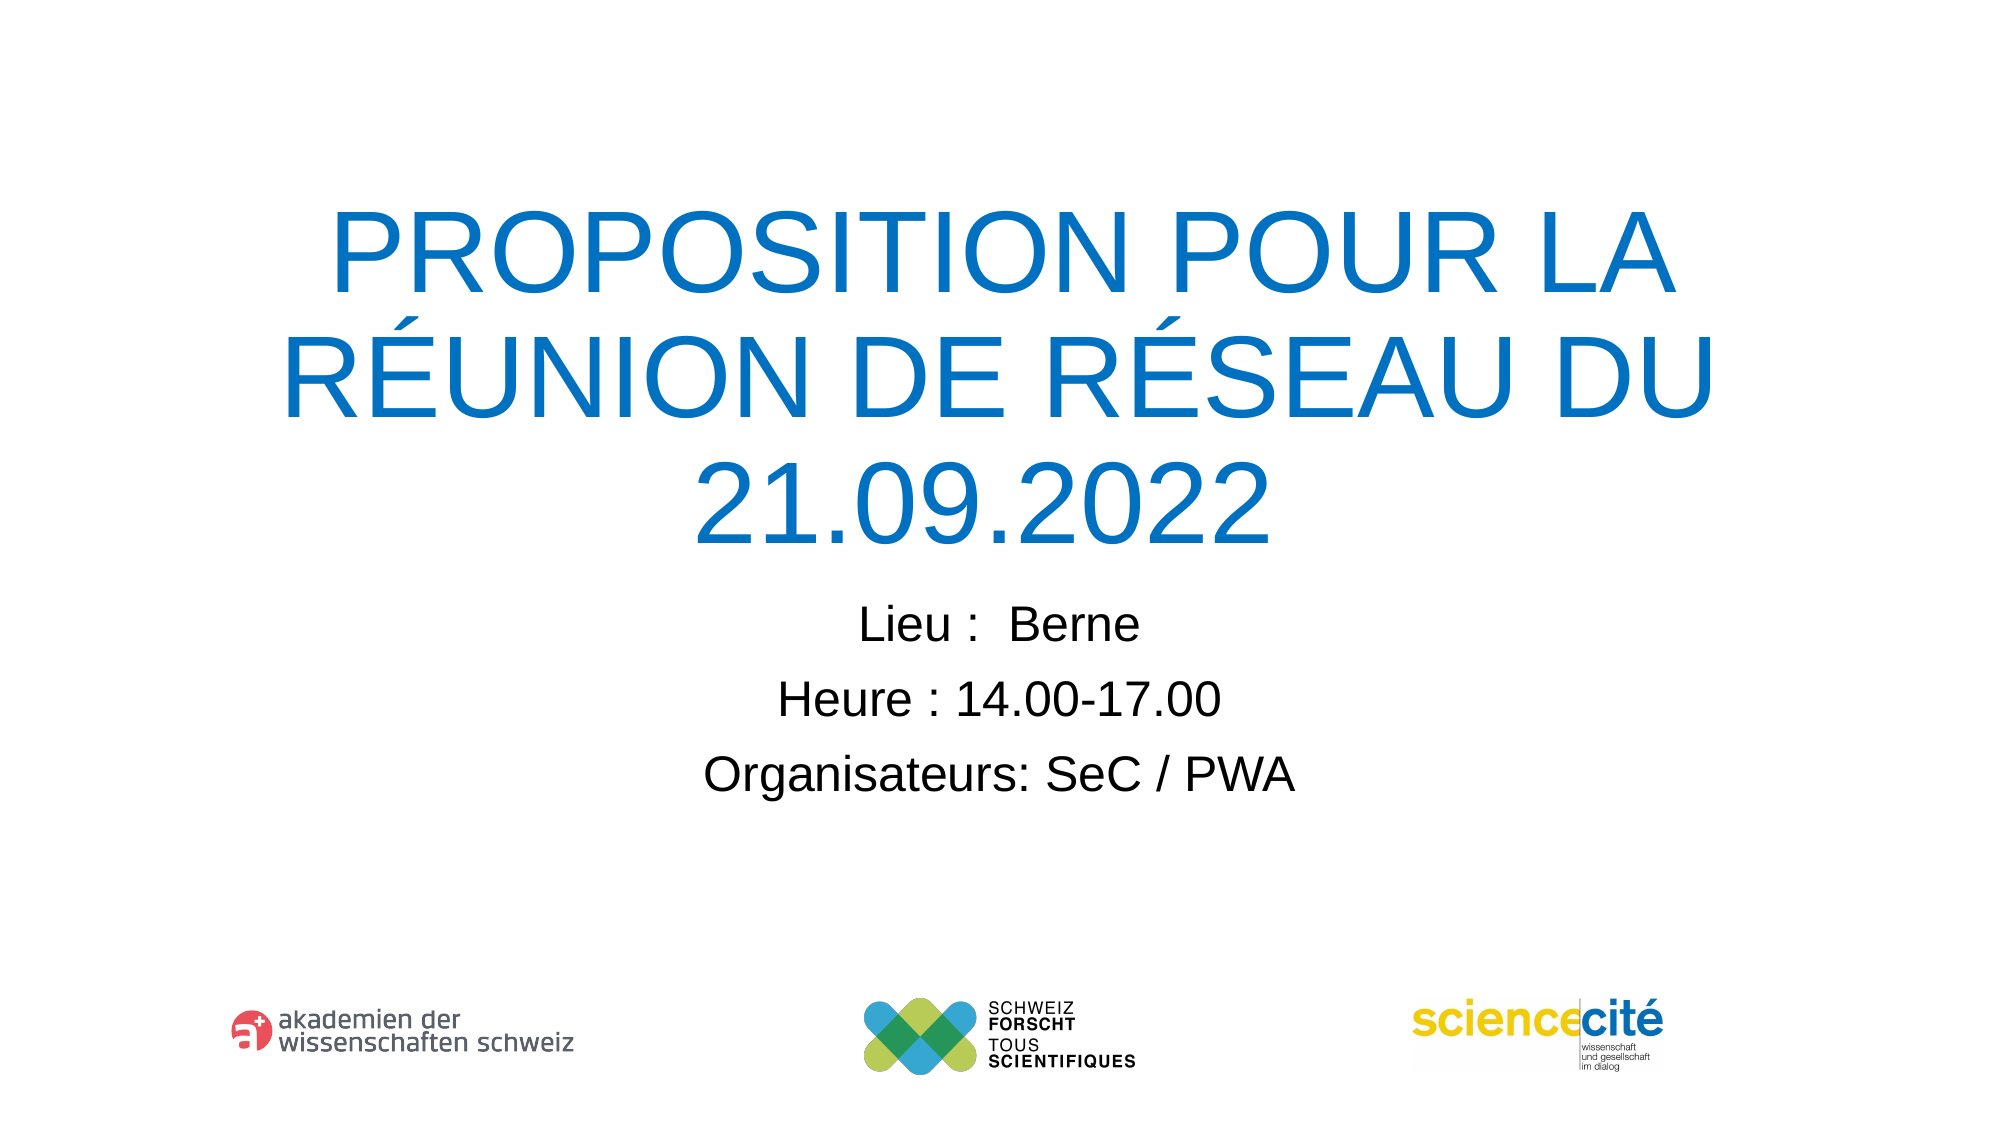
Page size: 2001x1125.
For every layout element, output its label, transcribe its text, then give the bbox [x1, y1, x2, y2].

title proposition pour la réunion de réseau du 21.09.2022 [249, 184, 1750, 576]
picture [211, 989, 588, 1072]
picture [864, 998, 1135, 1075]
subtitle Lieu : Berne Heure : 14.00-17.00 Organisateurs: SeC / PWA [249, 590, 1750, 863]
picture [1412, 998, 1663, 1072]
